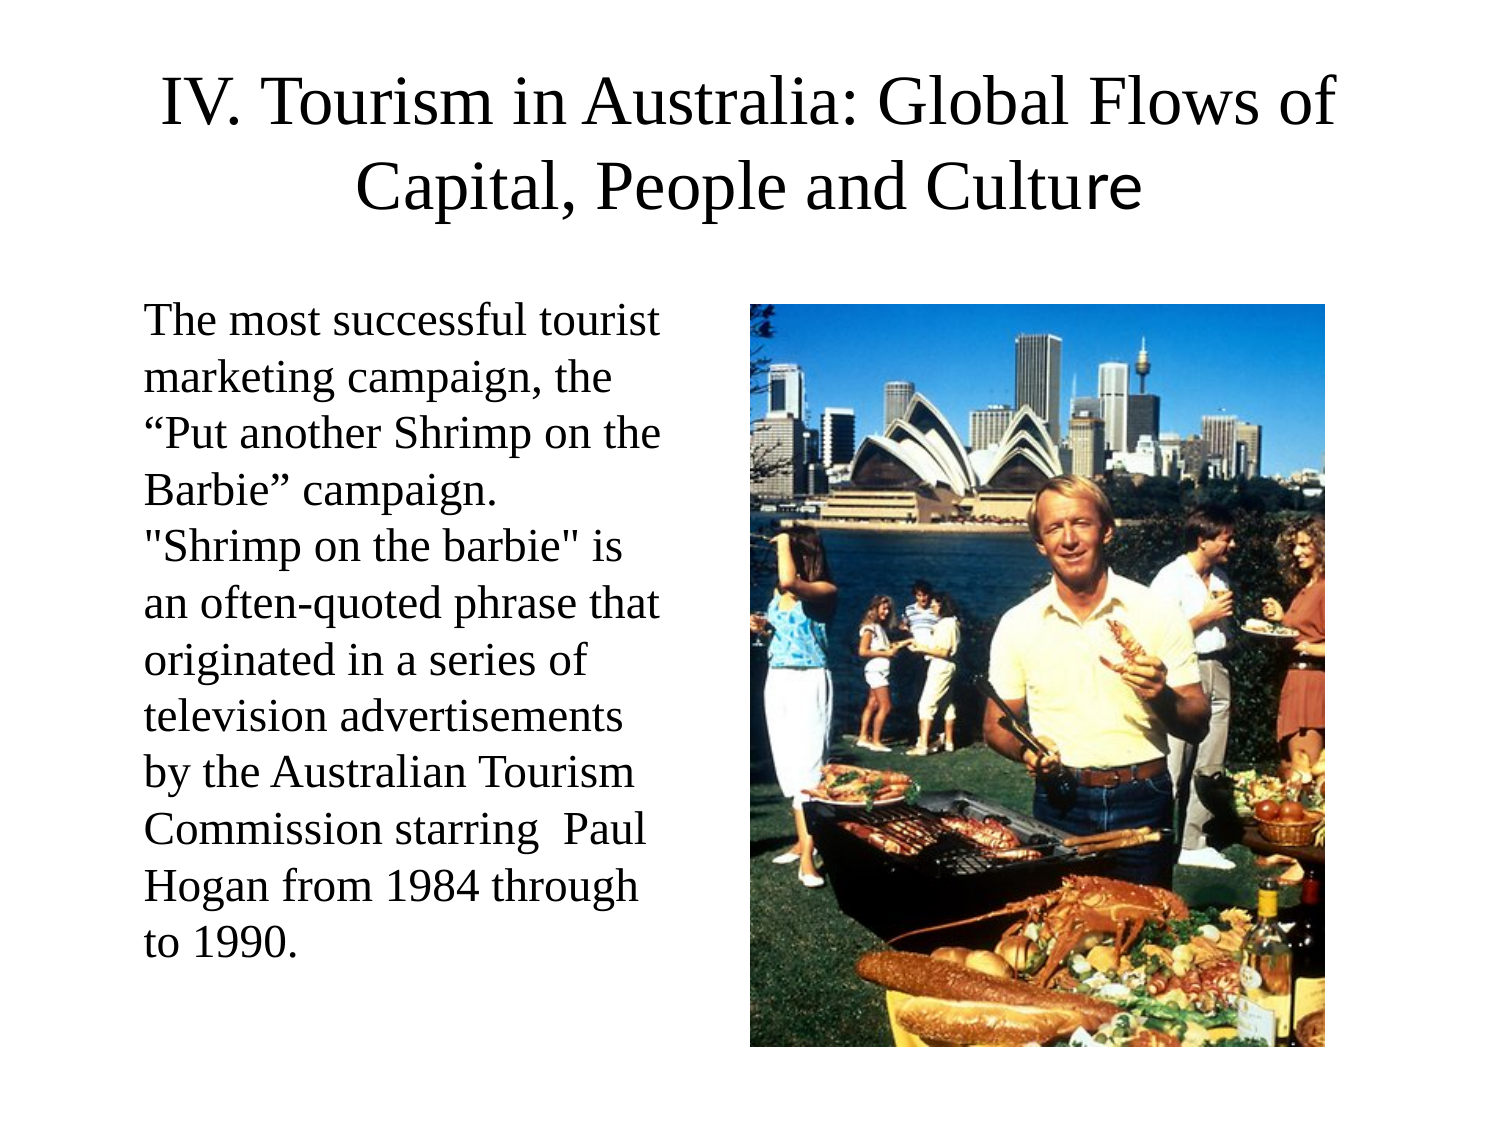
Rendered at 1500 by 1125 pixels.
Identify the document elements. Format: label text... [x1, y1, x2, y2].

list The most successful tourist marketing campaign, the “Put another Shrimp on the Barbie” campaign. "Shrimp on the barbie" is an often-quoted phrase that originated in a series of television advertisements by the Australian Tourism Commission starring Paul Hogan from 1984 through to 1990. [75, 281, 680, 1005]
title IV. Tourism in Australia: Global Flows of Capital, People and Culture [75, 45, 1425, 233]
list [749, 304, 1325, 1048]
